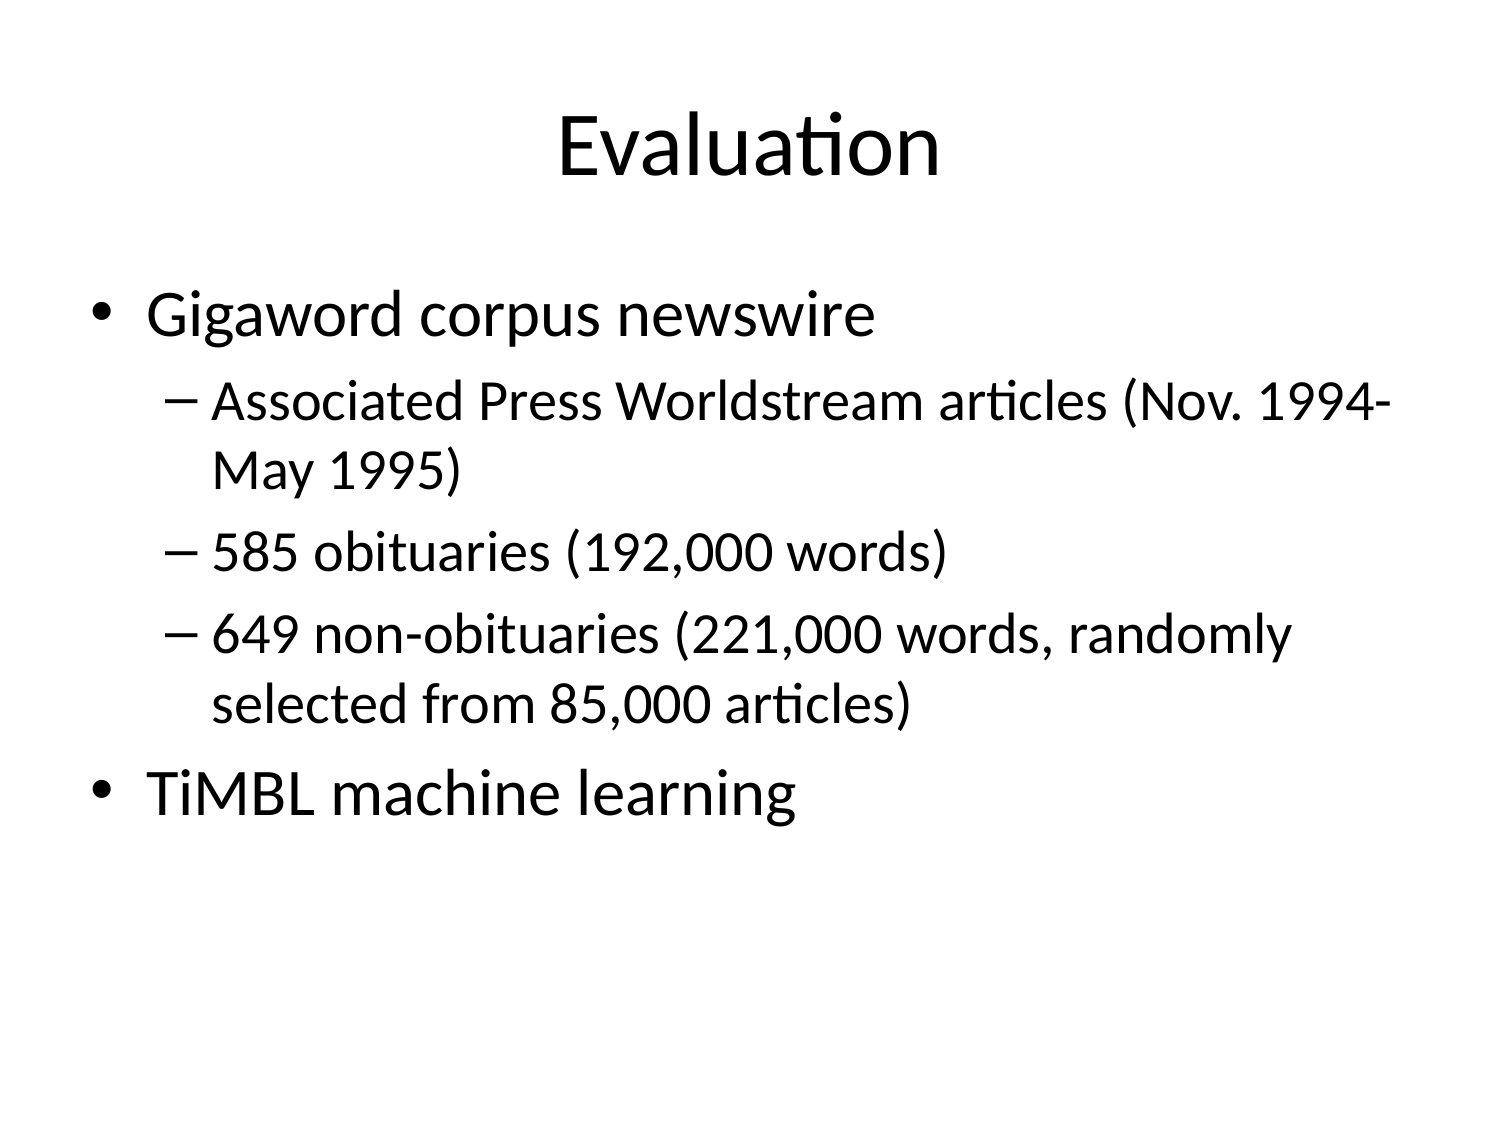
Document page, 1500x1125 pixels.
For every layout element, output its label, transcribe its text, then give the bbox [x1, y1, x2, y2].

title Evaluation [75, 45, 1425, 233]
list Gigaword corpus newswire Associated Press Worldstream articles (Nov. 1994-May 1995) 585 obituaries (192,000 words) 649 non-obituaries (221,000 words, randomly selected from 85,000 articles) TiMBL machine learning [75, 262, 1425, 1005]
